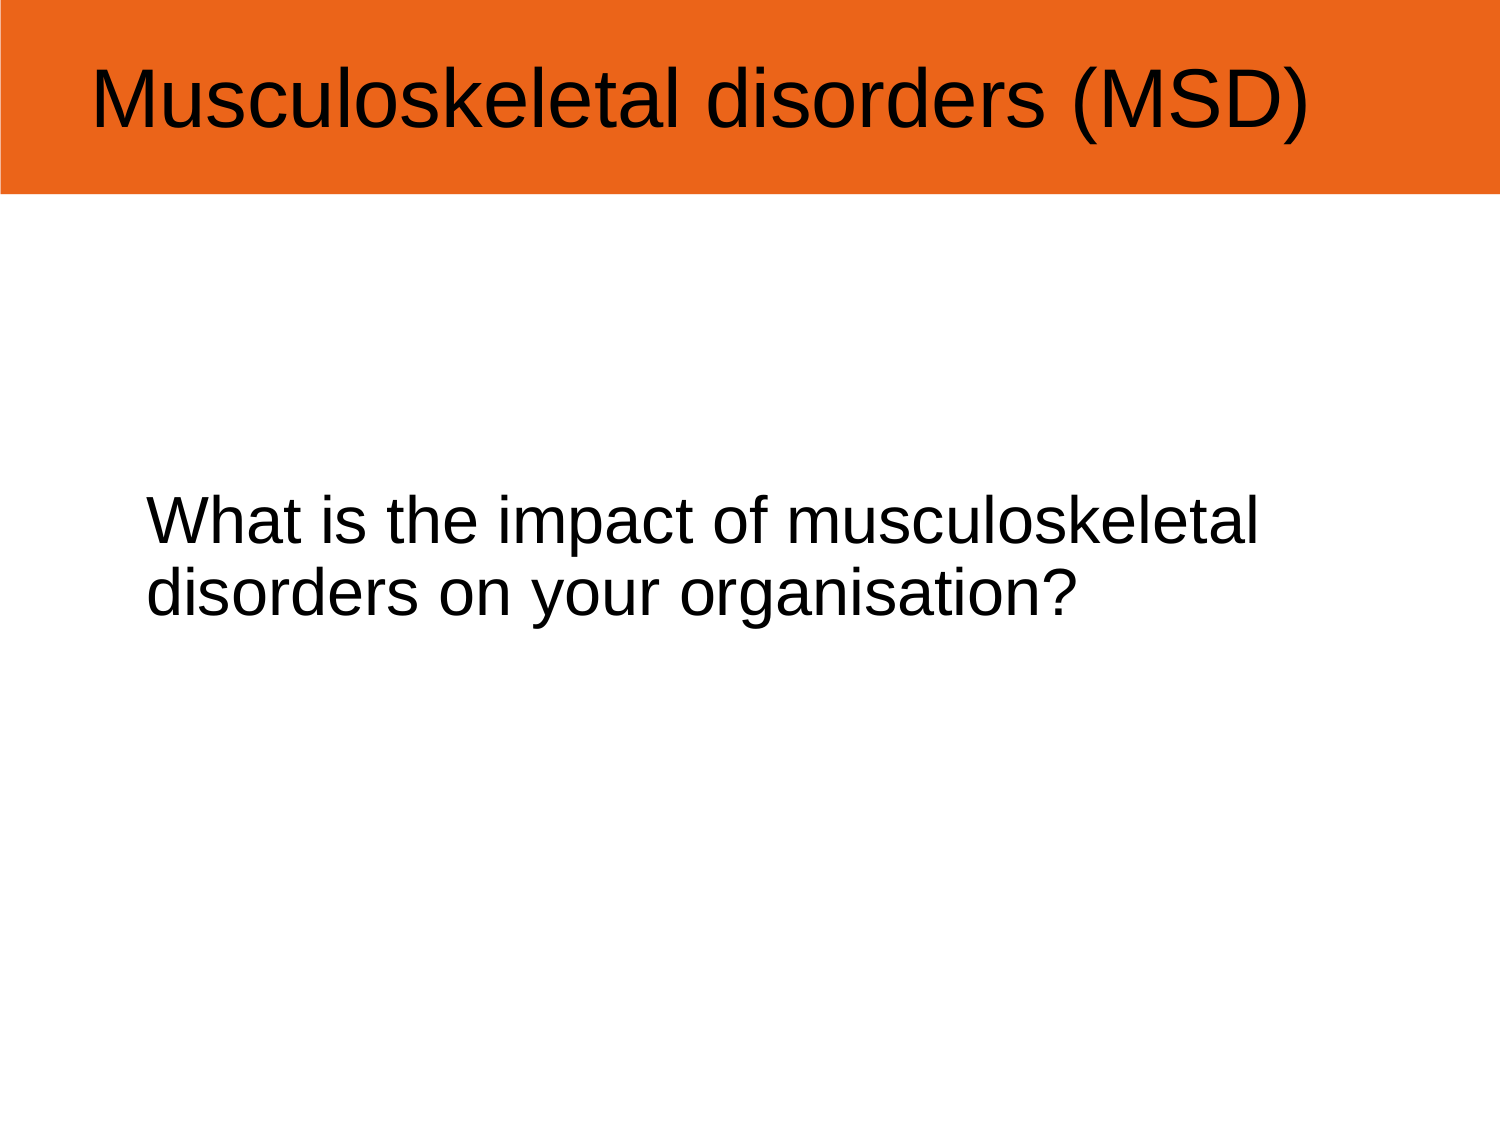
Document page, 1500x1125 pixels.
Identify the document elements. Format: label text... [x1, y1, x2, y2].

picture [0, 0, 1500, 1125]
title Musculoskeletal disorders (MSD) [75, 0, 1425, 188]
list What is the impact of musculoskeletal disorders on your organisation? [75, 361, 1425, 681]
